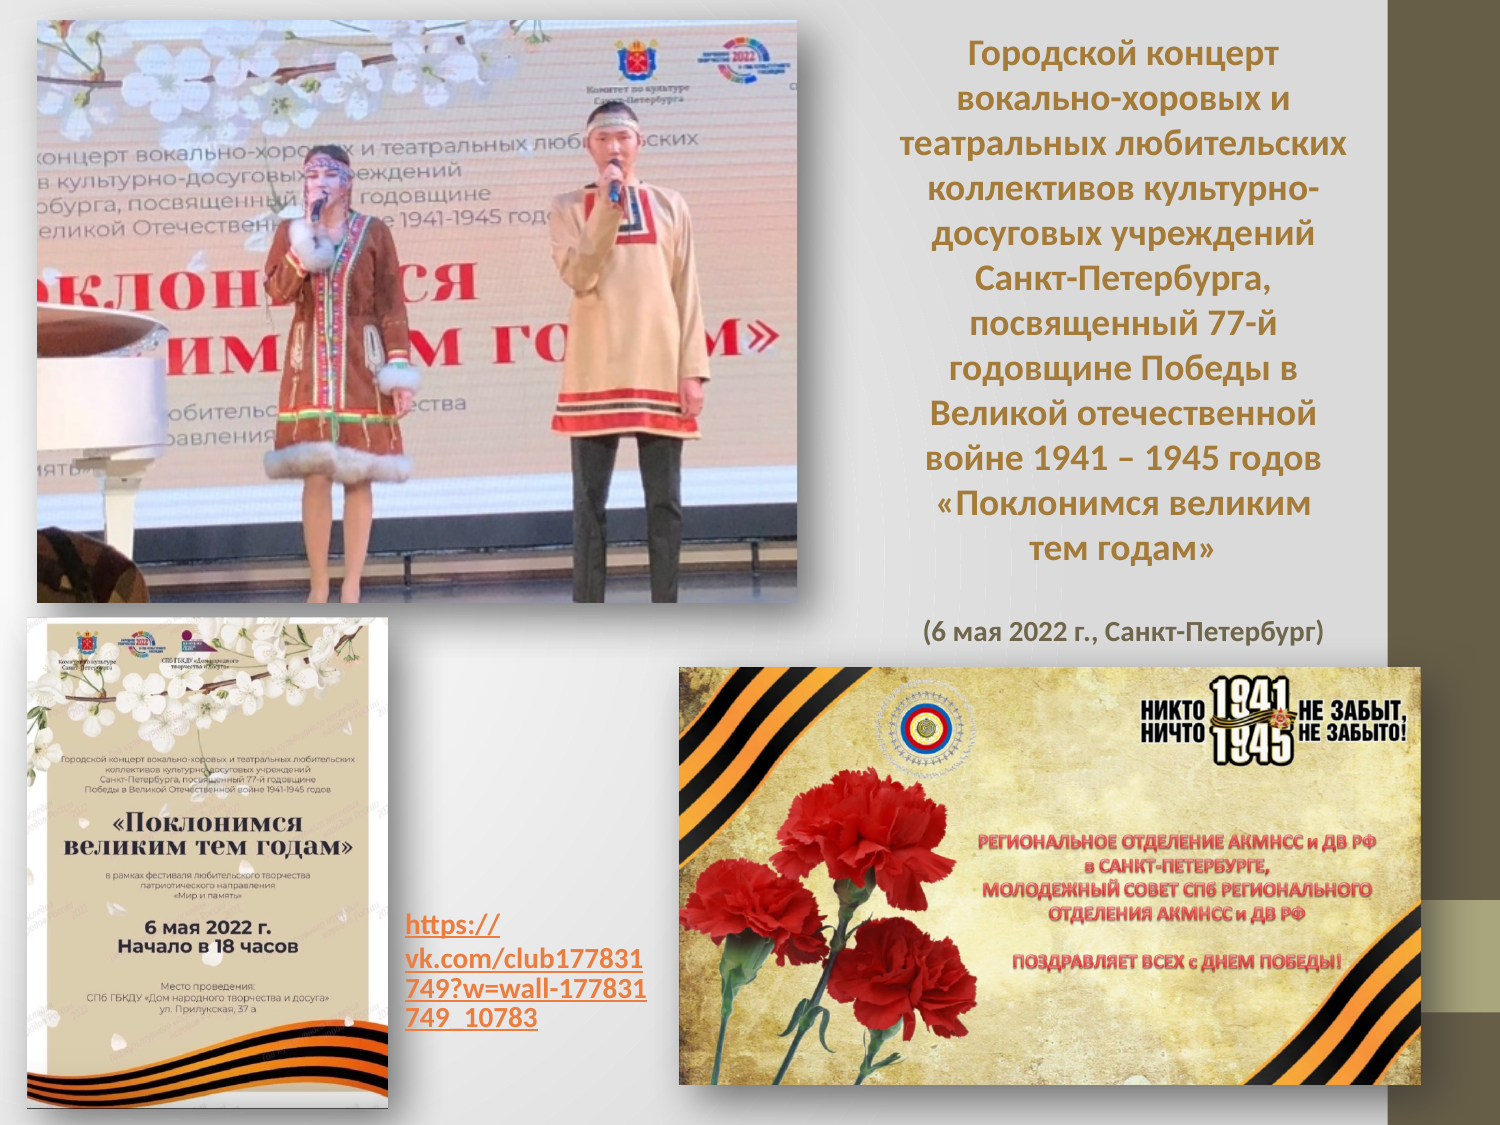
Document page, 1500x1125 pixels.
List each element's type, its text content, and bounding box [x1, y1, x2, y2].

picture [26, 617, 388, 1110]
text_box Городской концерт вокально-хоровых и театральных любительских коллективов культурно-досуговых учреждений Санкт-Петербурга, посвященный 77-й годовщине Победы в Великой отечественной войне 1941 – 1945 годов «Поклонимся великим тем годам» (6 мая 2022 г., Санкт-Петербург) [868, 20, 1380, 650]
picture [36, 19, 798, 604]
picture [678, 667, 1422, 1086]
text_box https://vk.com/club177831749?w=wall-177831749_10783 [399, 897, 668, 983]
